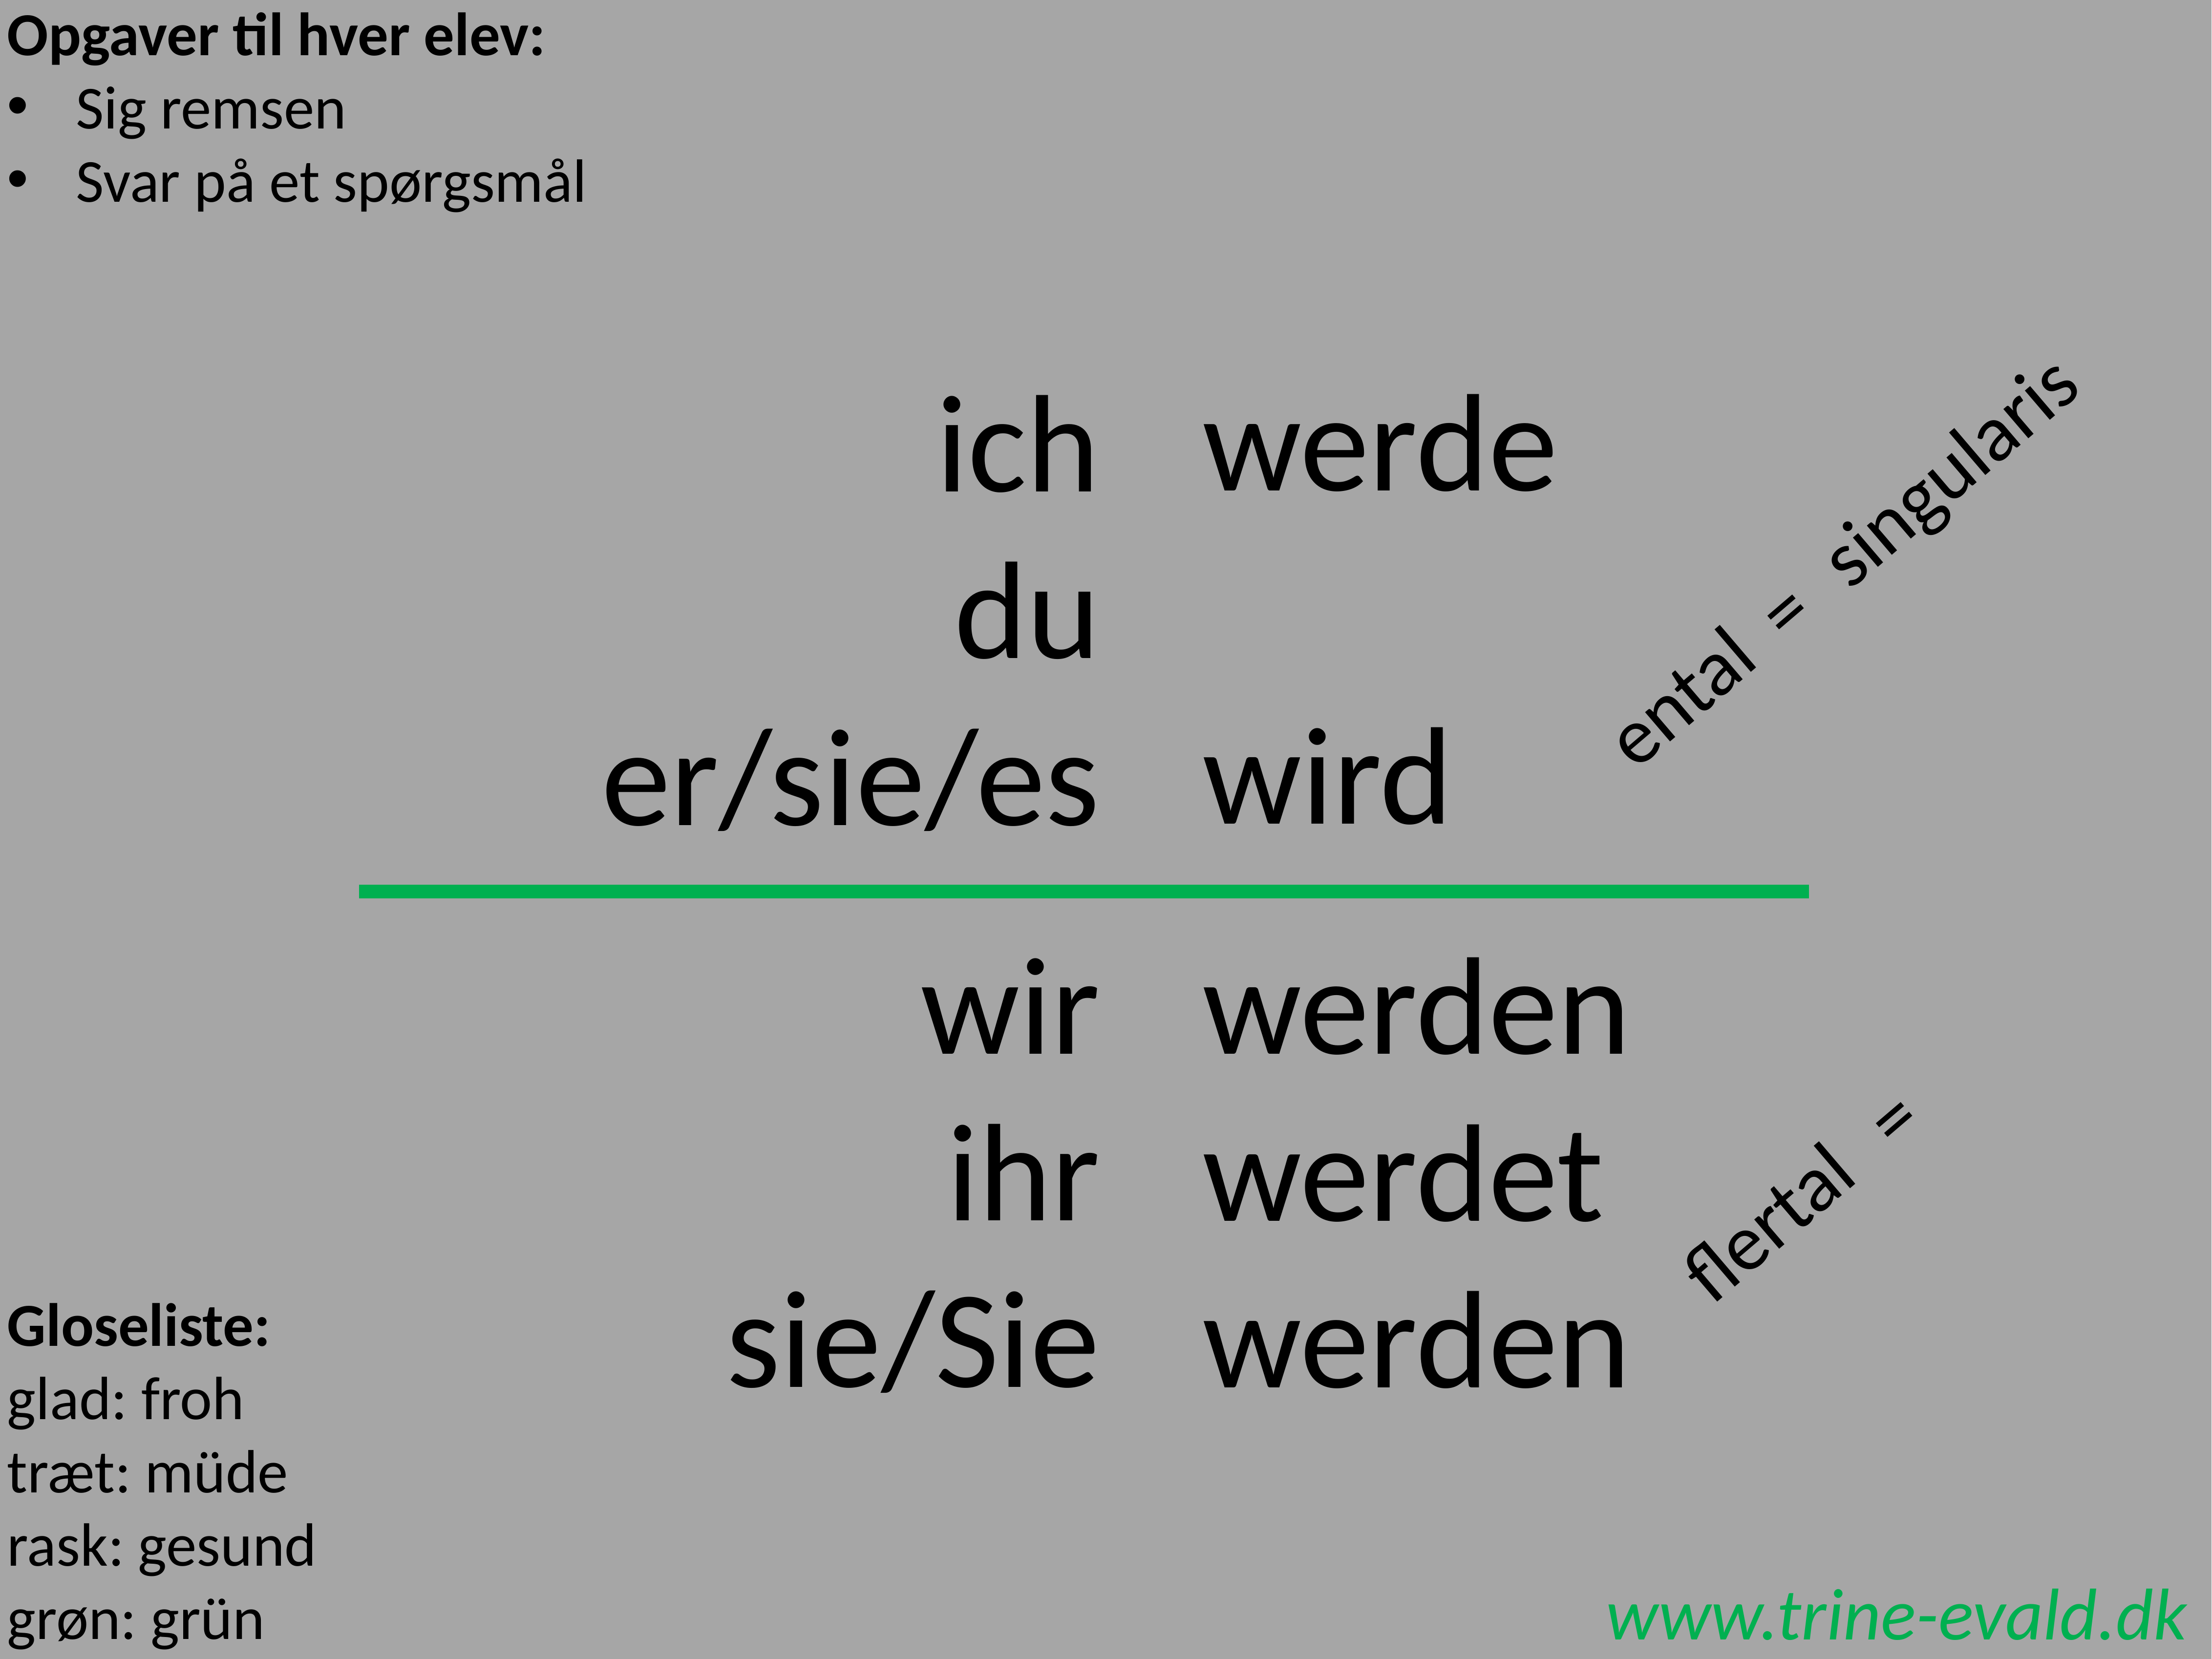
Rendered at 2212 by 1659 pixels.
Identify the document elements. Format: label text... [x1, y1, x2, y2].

text_box ich du er/sie/es [576, 349, 1107, 857]
text_box werden werdet werden [1195, 912, 1726, 1419]
text_box Gloseliste: glad: froh træt: müde rask: gesund grøn: grün [0, 1281, 356, 1655]
text_box wir ihr sie/Sie [576, 911, 1107, 1419]
text_box www.trine-evald.dk [1564, 1562, 2195, 1658]
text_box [1530, 482, 2196, 590]
text_box Opgaver til hver elev: Sig remsen Svar på et spørgsmål [0, 0, 730, 218]
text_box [1597, 991, 2212, 1099]
text_box werde wird [1195, 348, 1726, 856]
